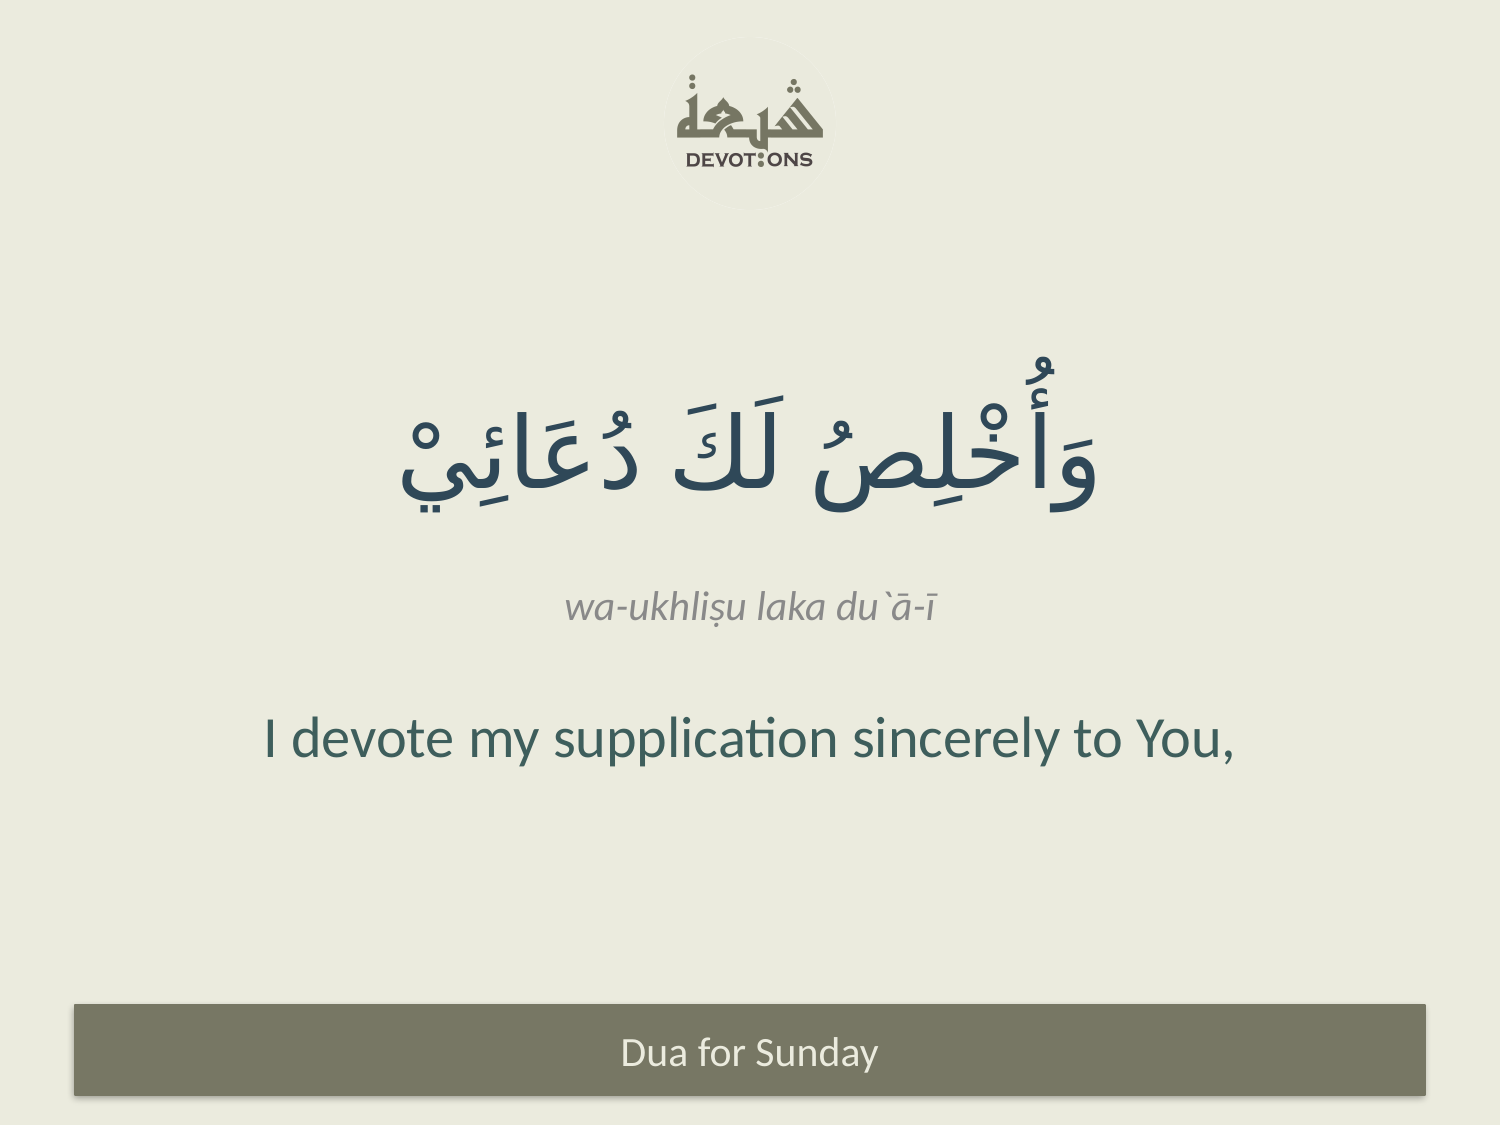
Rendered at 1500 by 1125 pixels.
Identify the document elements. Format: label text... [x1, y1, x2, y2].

text_box Dua for Sunday [605, 1017, 895, 1083]
text_box وَأُخْلِصُ لَكَ دُعَائِيْ wa-ukhliṣu laka du`ā-ī I devote my supplication sincerely to You, [74, 381, 1425, 776]
picture [656, 29, 844, 218]
text_box [74, 1004, 1426, 1096]
